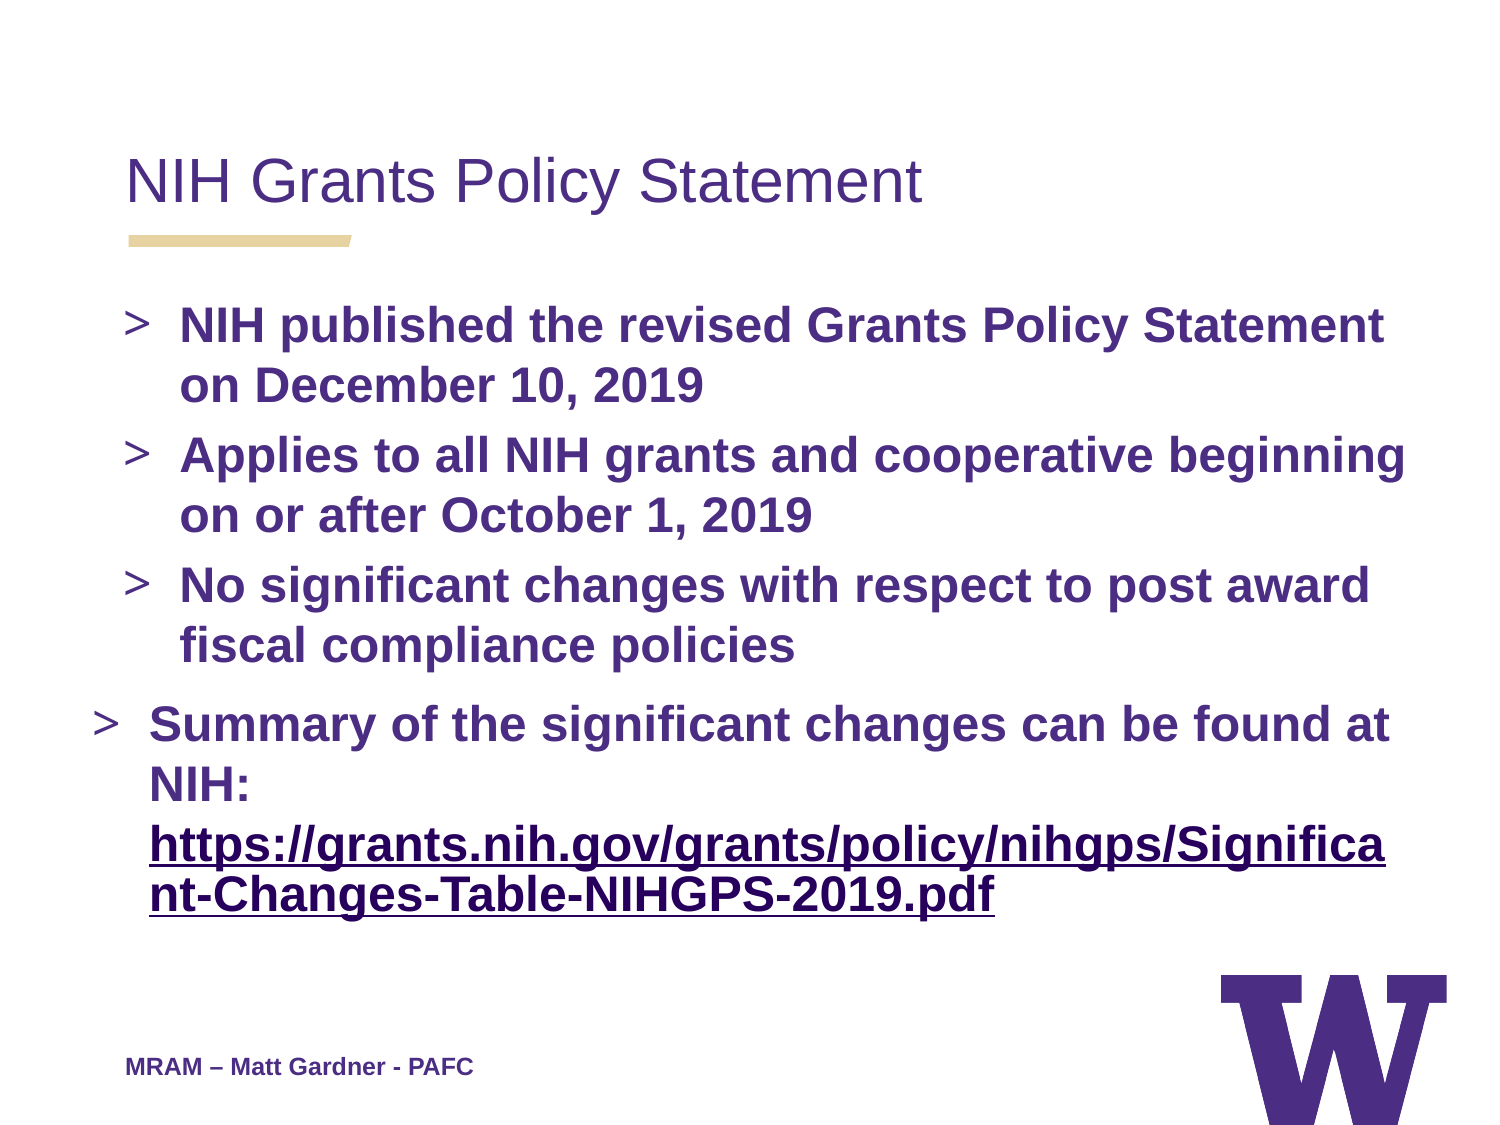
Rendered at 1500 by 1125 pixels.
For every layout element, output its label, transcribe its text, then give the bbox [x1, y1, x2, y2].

list NIH Grants Policy Statement [110, 60, 1453, 224]
picture [128, 235, 352, 247]
text_box MRAM – Matt Gardner - PAFC [110, 1033, 1297, 1088]
list Summary of the significant changes can be found at NIH: https://grants.nih.gov/grants/policy/nihgps/Significant-Changes-Table-NIHGPS-2019.pdf [77, 684, 1423, 963]
list NIH published the revised Grants Policy Statement on December 10, 2019 Applies to all NIH grants and cooperative beginning on or after October 1, 2019 No significant changes with respect to post award fiscal compliance policies [108, 284, 1453, 684]
picture [1221, 975, 1447, 1125]
